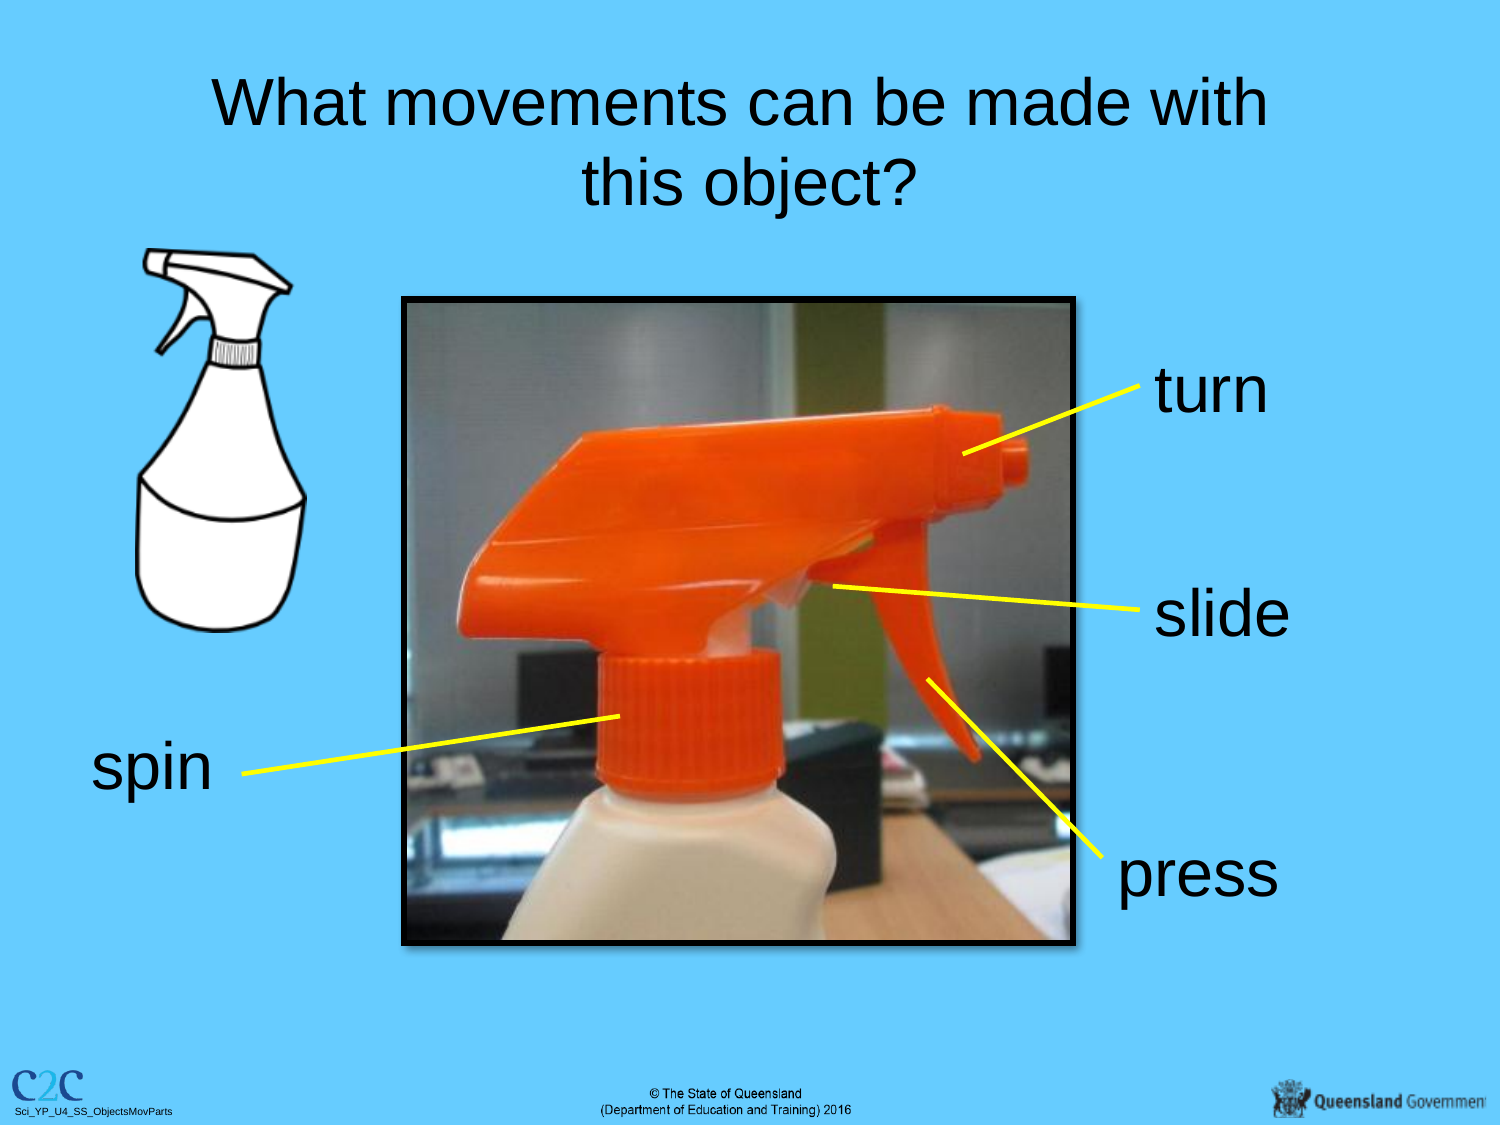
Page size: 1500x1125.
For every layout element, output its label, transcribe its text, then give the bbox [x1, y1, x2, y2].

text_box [832, 562, 1365, 659]
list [135, 248, 307, 633]
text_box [76, 715, 621, 813]
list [407, 302, 1071, 941]
picture [12, 1070, 83, 1101]
title What movements can be made with this object? [75, 45, 1425, 233]
picture [600, 1086, 851, 1118]
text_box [962, 337, 1365, 455]
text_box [926, 678, 1410, 919]
